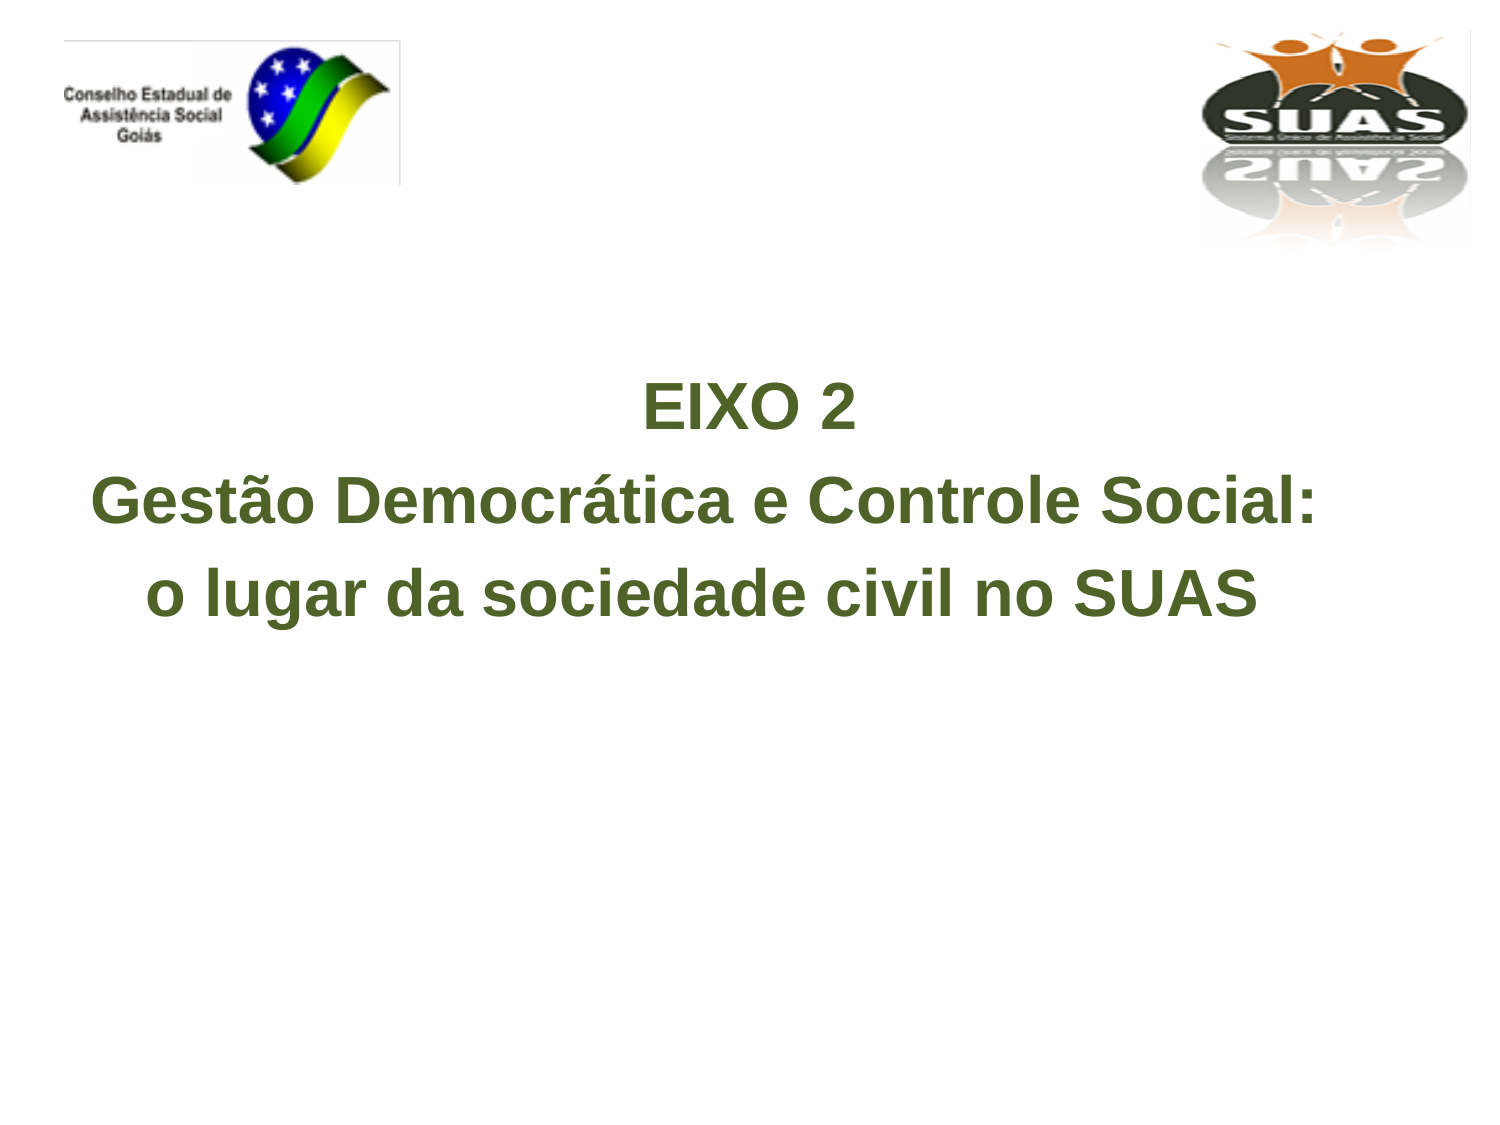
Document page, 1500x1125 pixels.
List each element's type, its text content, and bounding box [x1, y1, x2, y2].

picture [1198, 30, 1471, 262]
title [74, 44, 1193, 233]
list EIXO 2 Gestão Democrática e Controle Social: o lugar da sociedade civil no SUAS [74, 262, 1426, 1006]
picture [64, 38, 403, 185]
